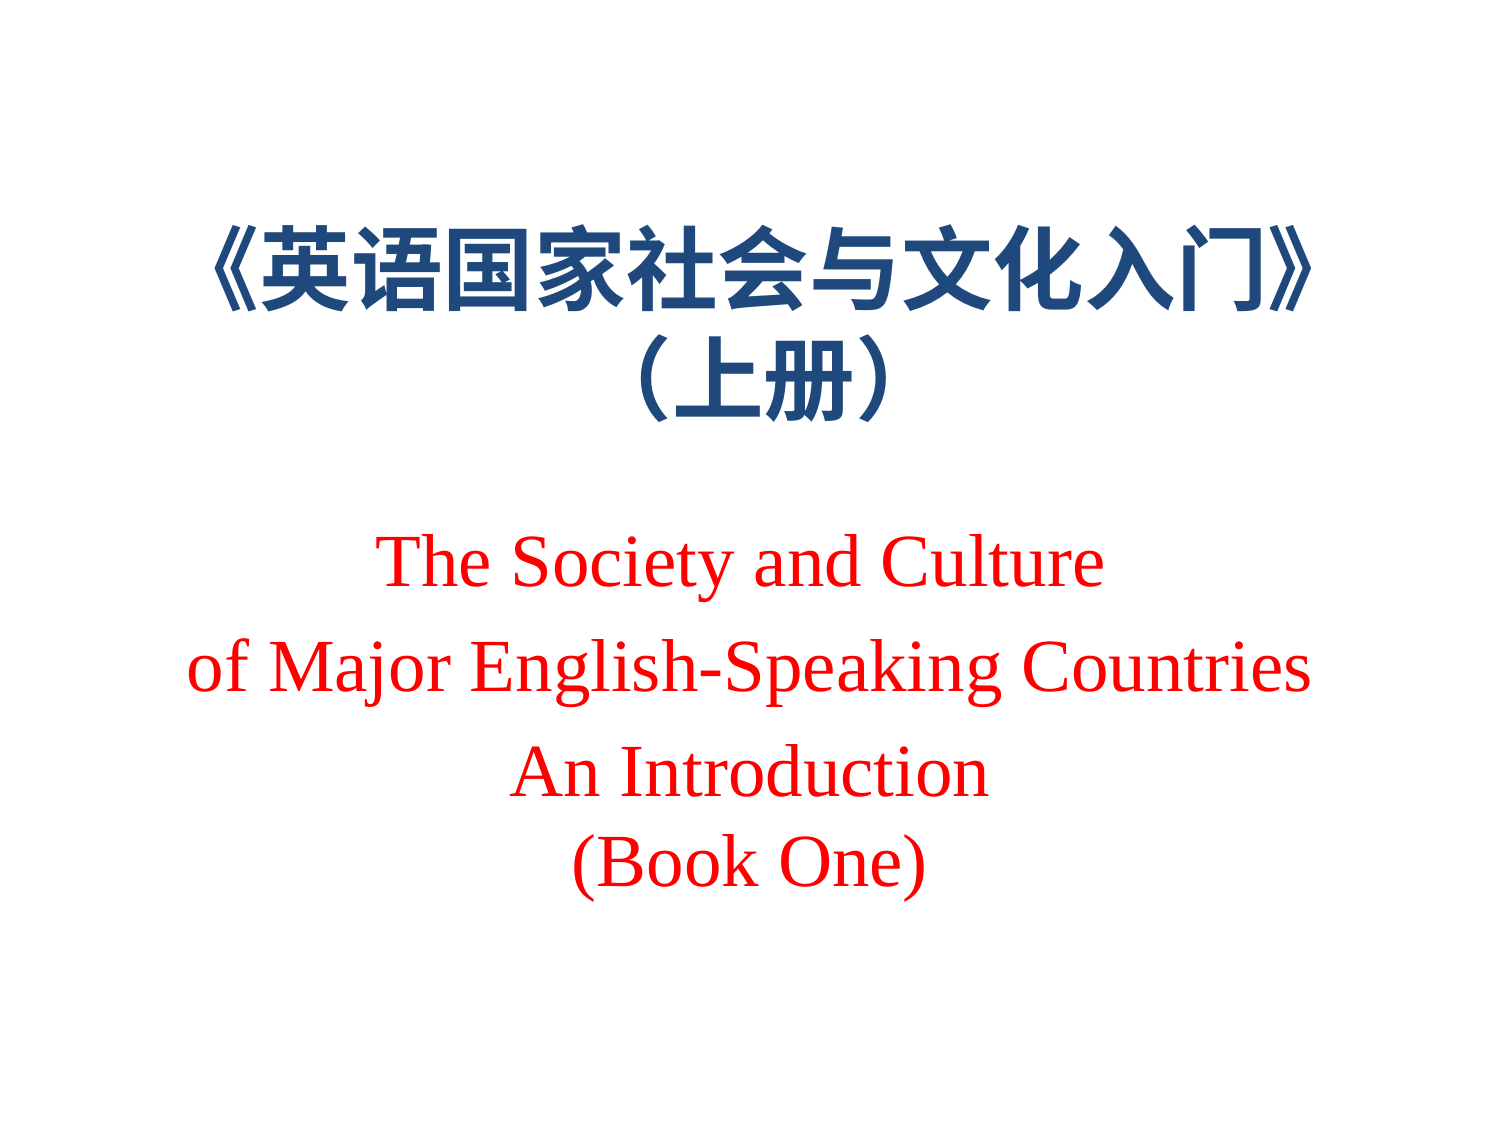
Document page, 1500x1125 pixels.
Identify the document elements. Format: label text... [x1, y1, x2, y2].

subtitle The Society and Culture of Major English-Speaking Countries An Introduction (Book One) [152, 503, 1348, 985]
title 《英语国家社会与文化入门》 （上册） [140, 117, 1388, 528]
